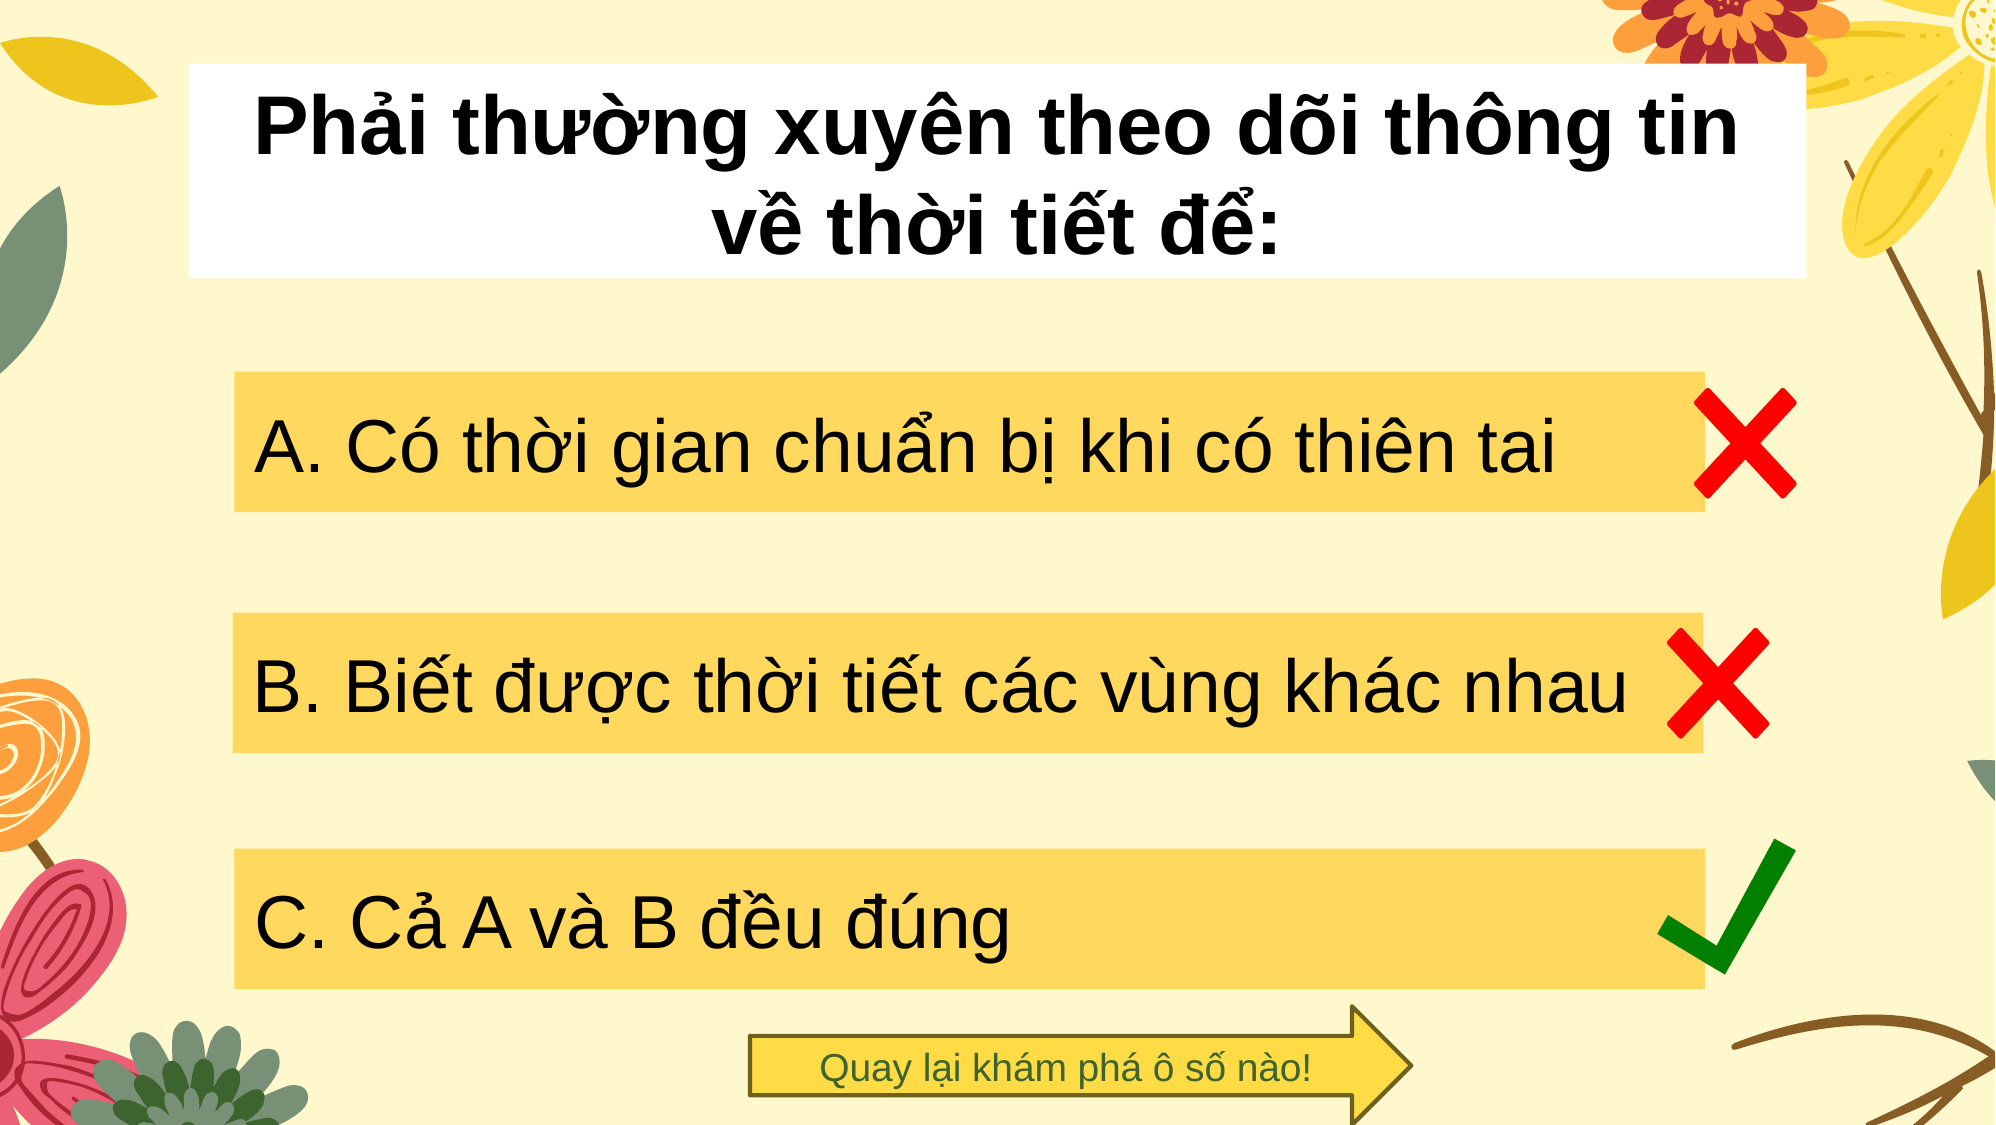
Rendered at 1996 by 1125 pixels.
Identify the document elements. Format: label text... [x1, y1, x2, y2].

picture [1692, 370, 1807, 515]
picture [1652, 834, 1797, 979]
picture [1665, 610, 1780, 755]
text_box B. Biết được thời tiết các vùng khác nhau [232, 612, 1661, 754]
text_box A. Có thời gian chuẩn bị khi có thiên tai [234, 371, 1689, 513]
text_box C. Cả A và B đều đúng [234, 848, 1705, 990]
text_box Quay lại khám phá ô số nào! [747, 1004, 1414, 1125]
text_box Phải thường xuyên theo dõi thông tin về thời tiết để: [188, 63, 1807, 279]
